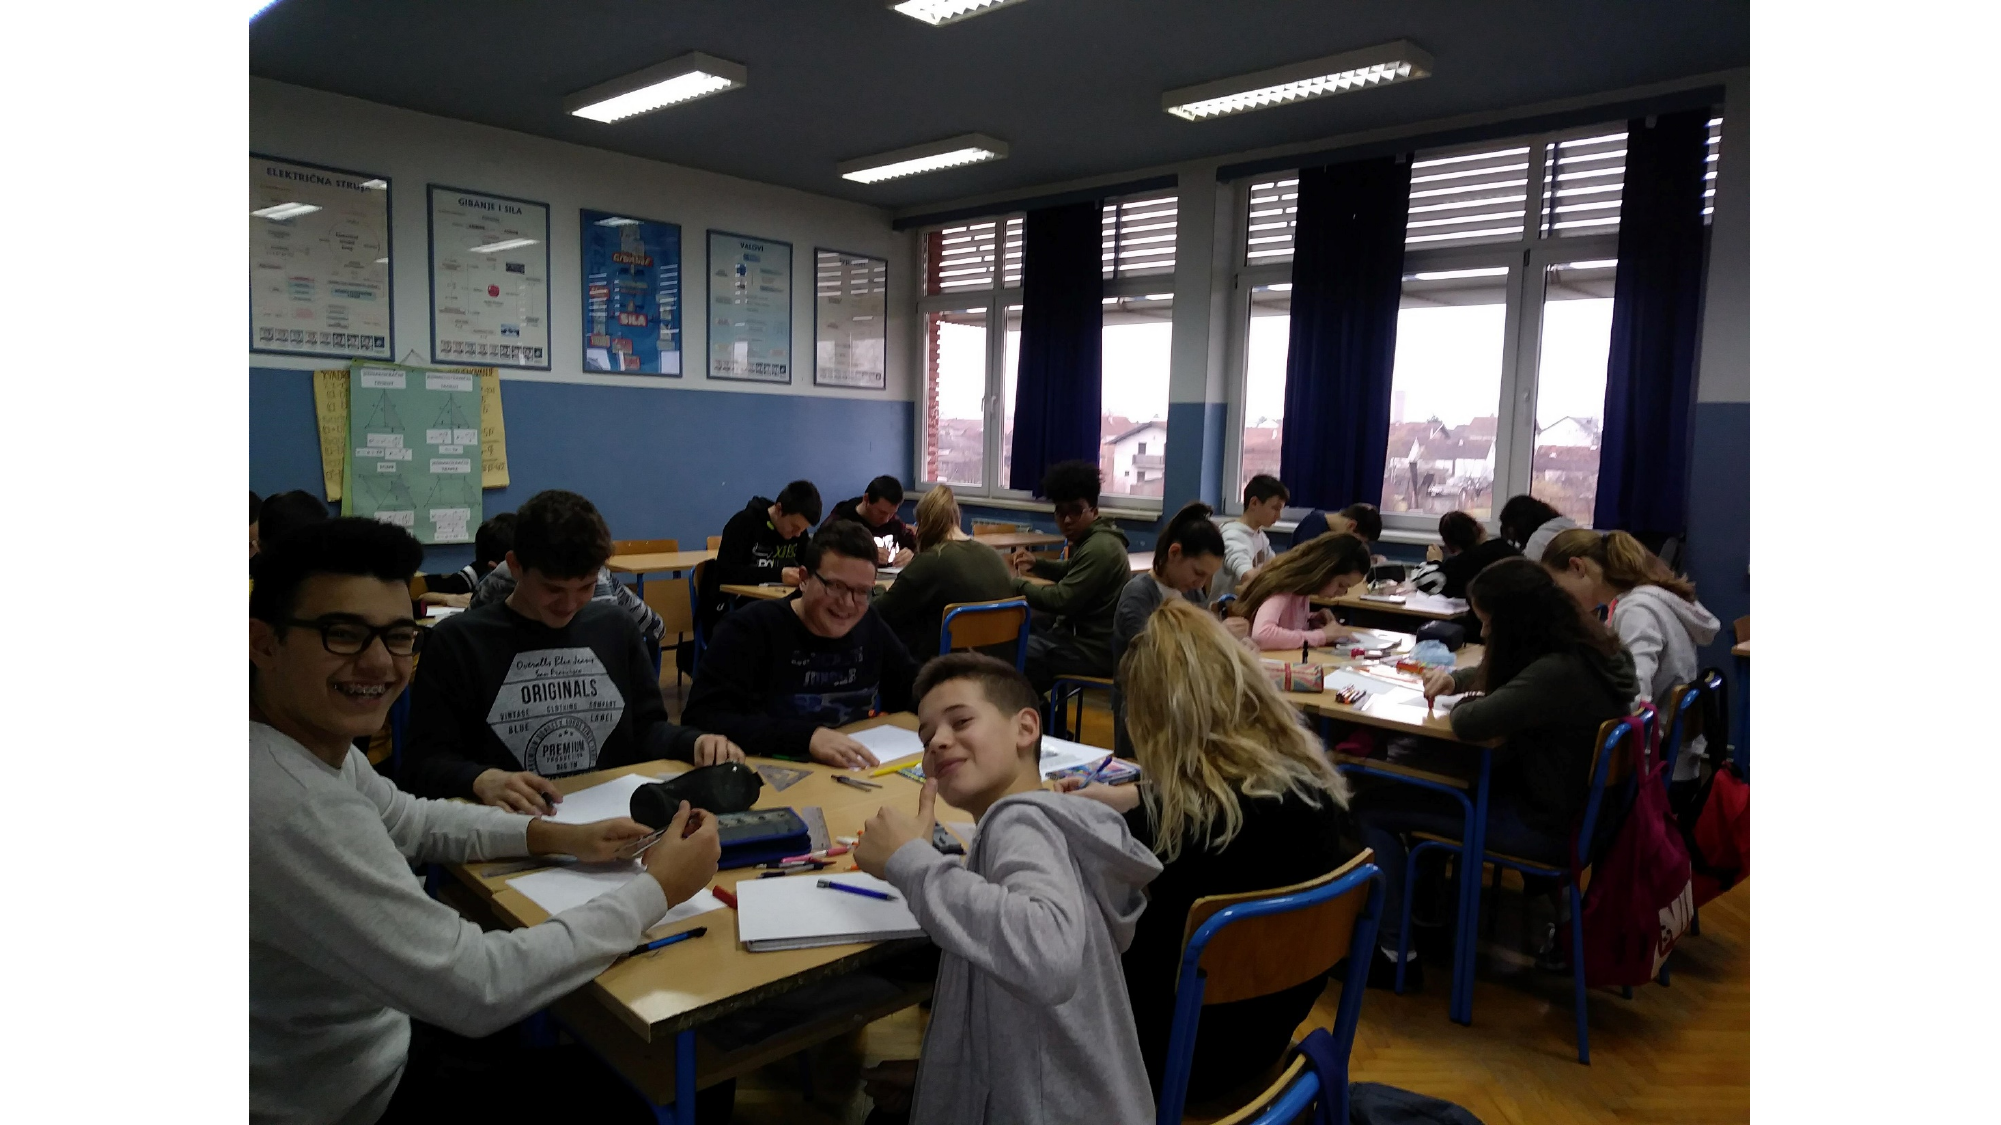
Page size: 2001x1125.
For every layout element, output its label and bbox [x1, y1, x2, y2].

picture [249, 0, 1750, 1125]
